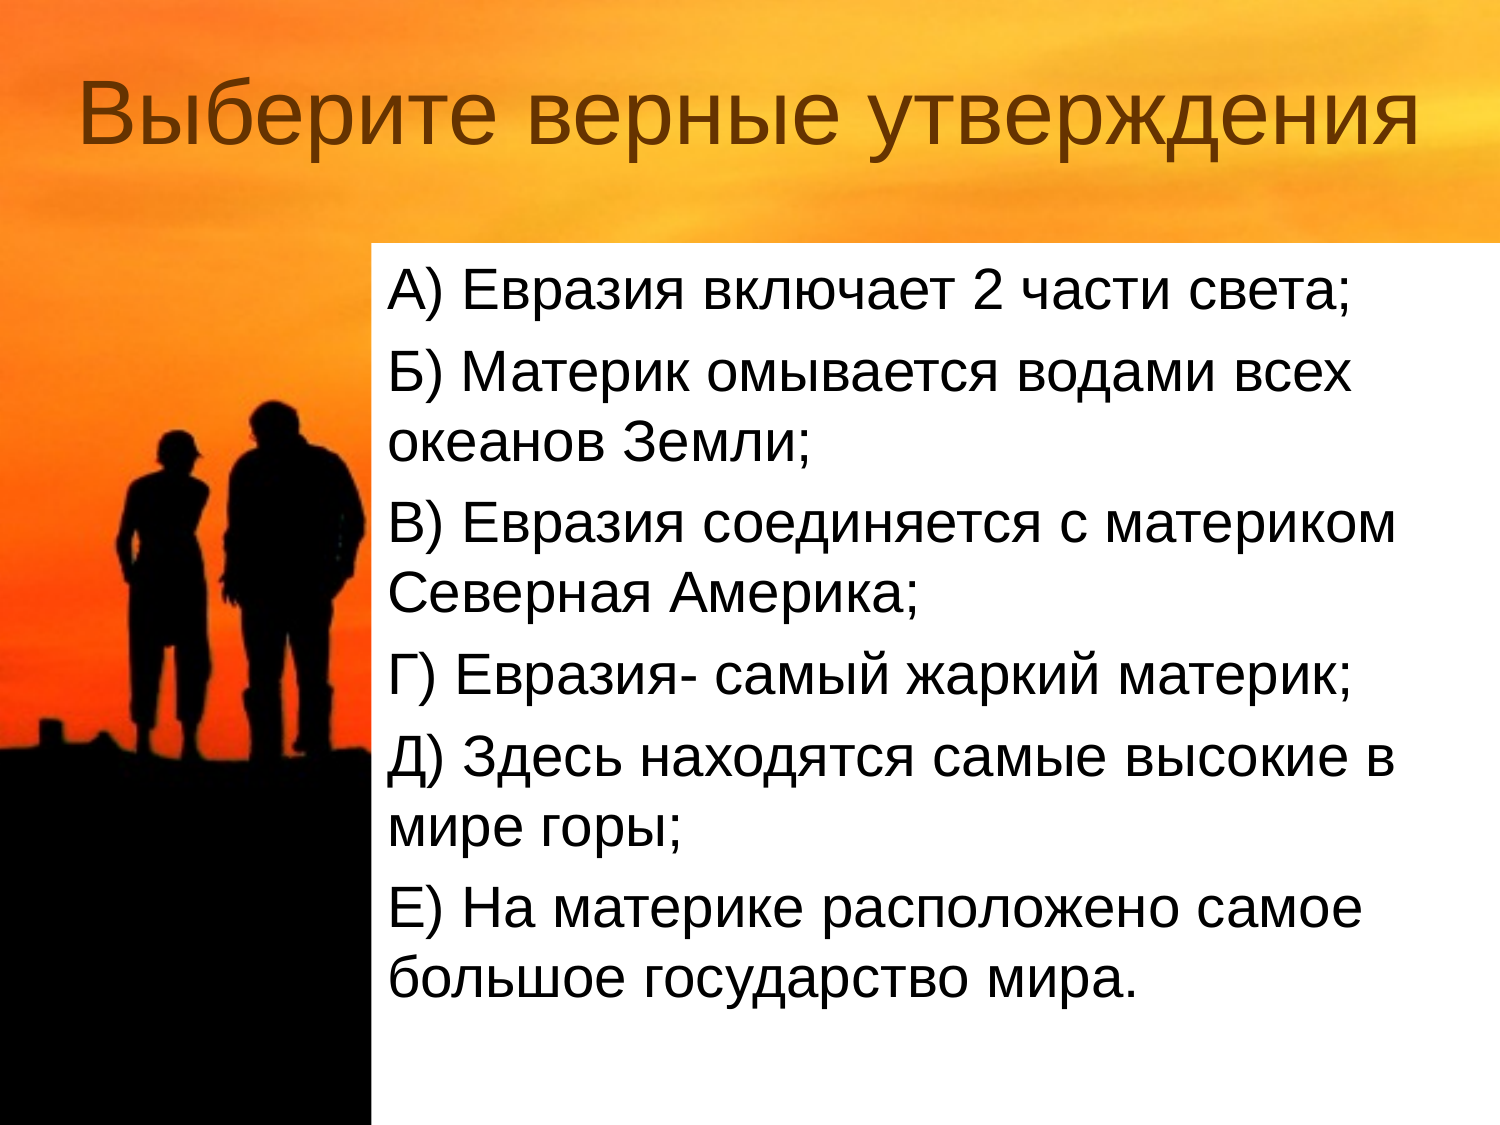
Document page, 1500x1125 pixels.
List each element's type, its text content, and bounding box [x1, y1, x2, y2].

title Выберите верные утверждения [41, 42, 1459, 173]
picture [0, 0, 1500, 1125]
list А) Евразия включает 2 части света; Б) Материк омывается водами всех океанов Земли; В) Евразия соединяется с материком Северная Америка; Г) Евразия- самый жаркий материк; Д) Здесь находятся самые высокие в мире горы; Е) На материке расположено самое большое государство мира. [372, 243, 1500, 1005]
